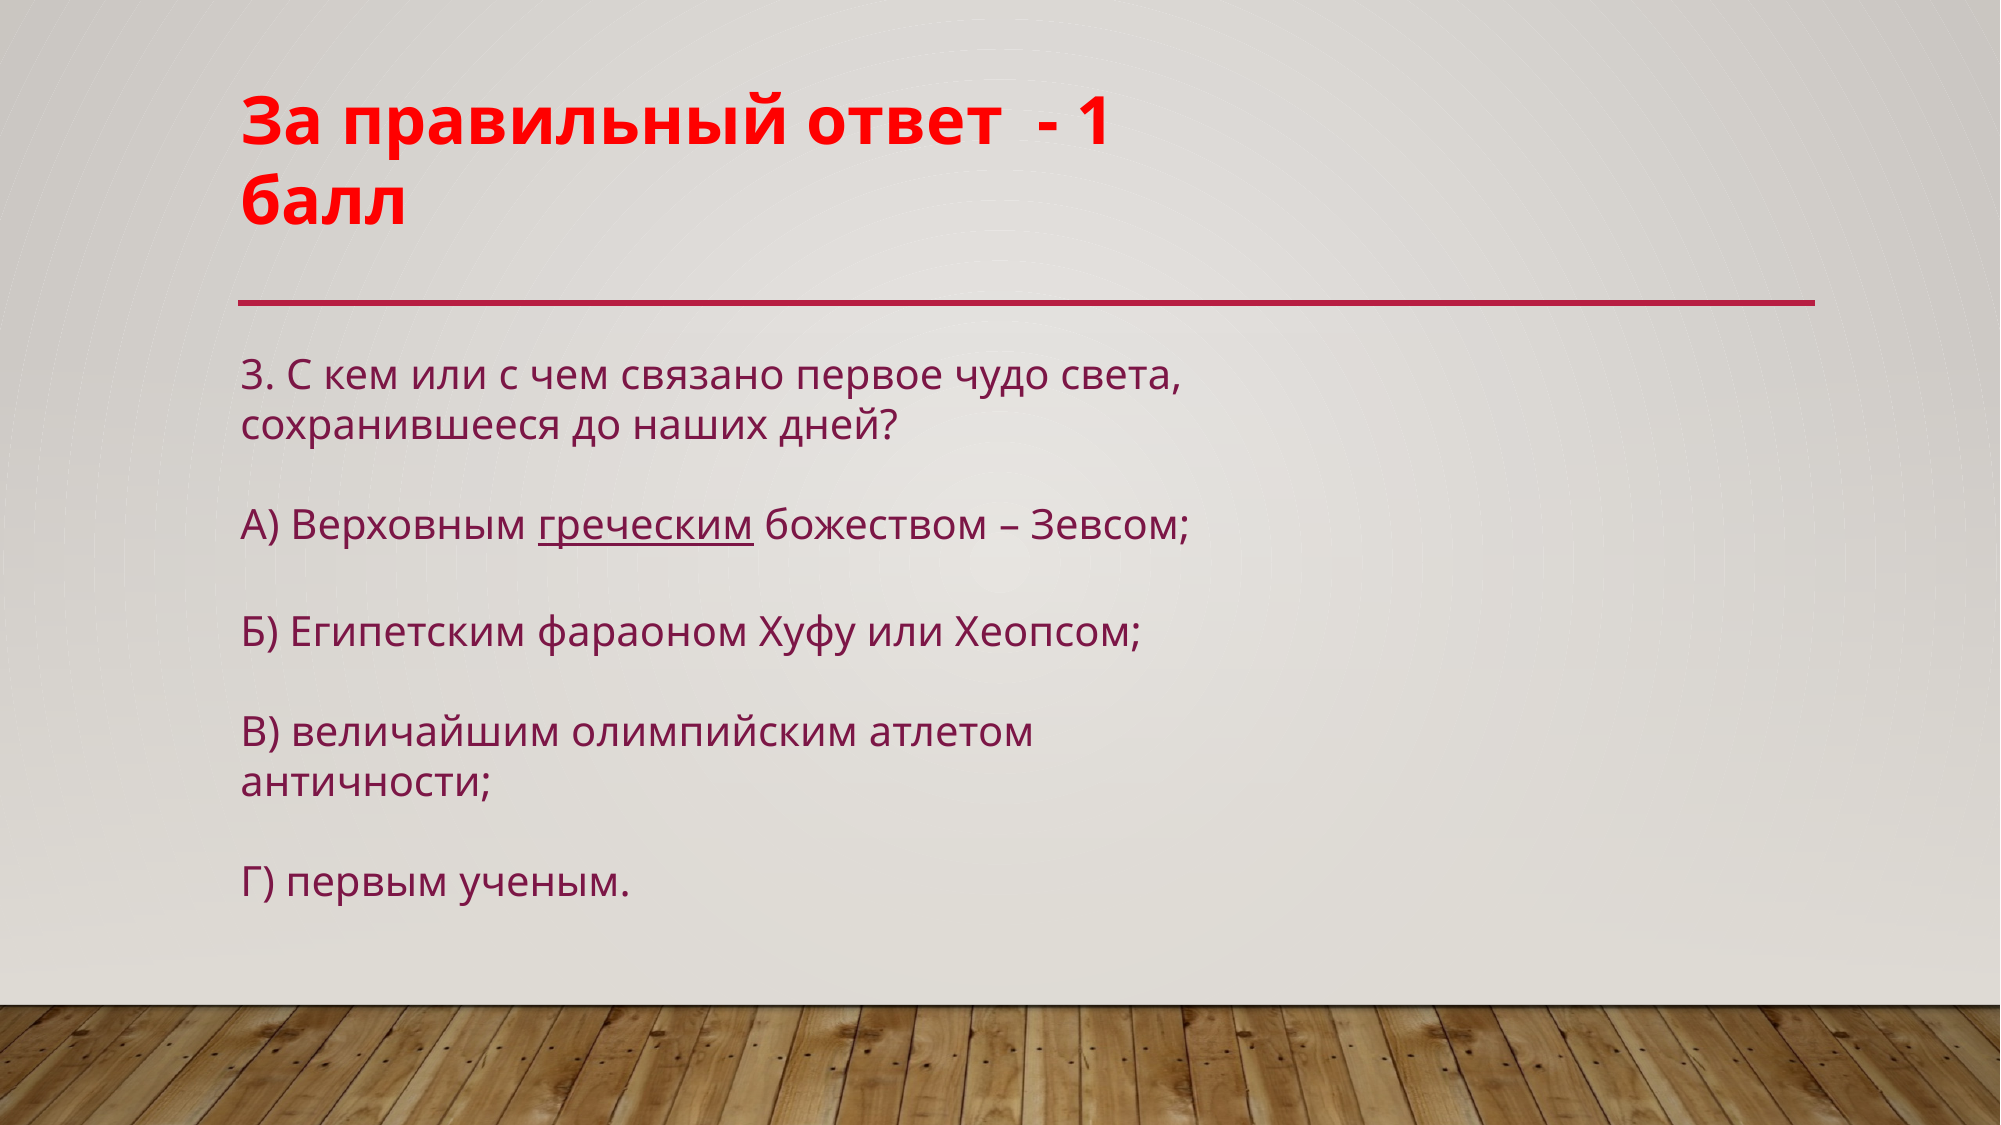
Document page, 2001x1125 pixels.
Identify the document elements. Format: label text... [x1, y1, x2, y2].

text_box За правильный ответ - 1 балл [225, 70, 1224, 246]
text_box 3. С кем или с чем связано первое чудо света, сохранившееся до наших дней? А) Верховным греческим божеством – Зевсом; Б) Египетским фараоном Хуфу или Хеопсом; В) величайшим олимпийским атлетом античности; Г) первым ученым. [225, 340, 1226, 1063]
picture [0, 1005, 2000, 1125]
